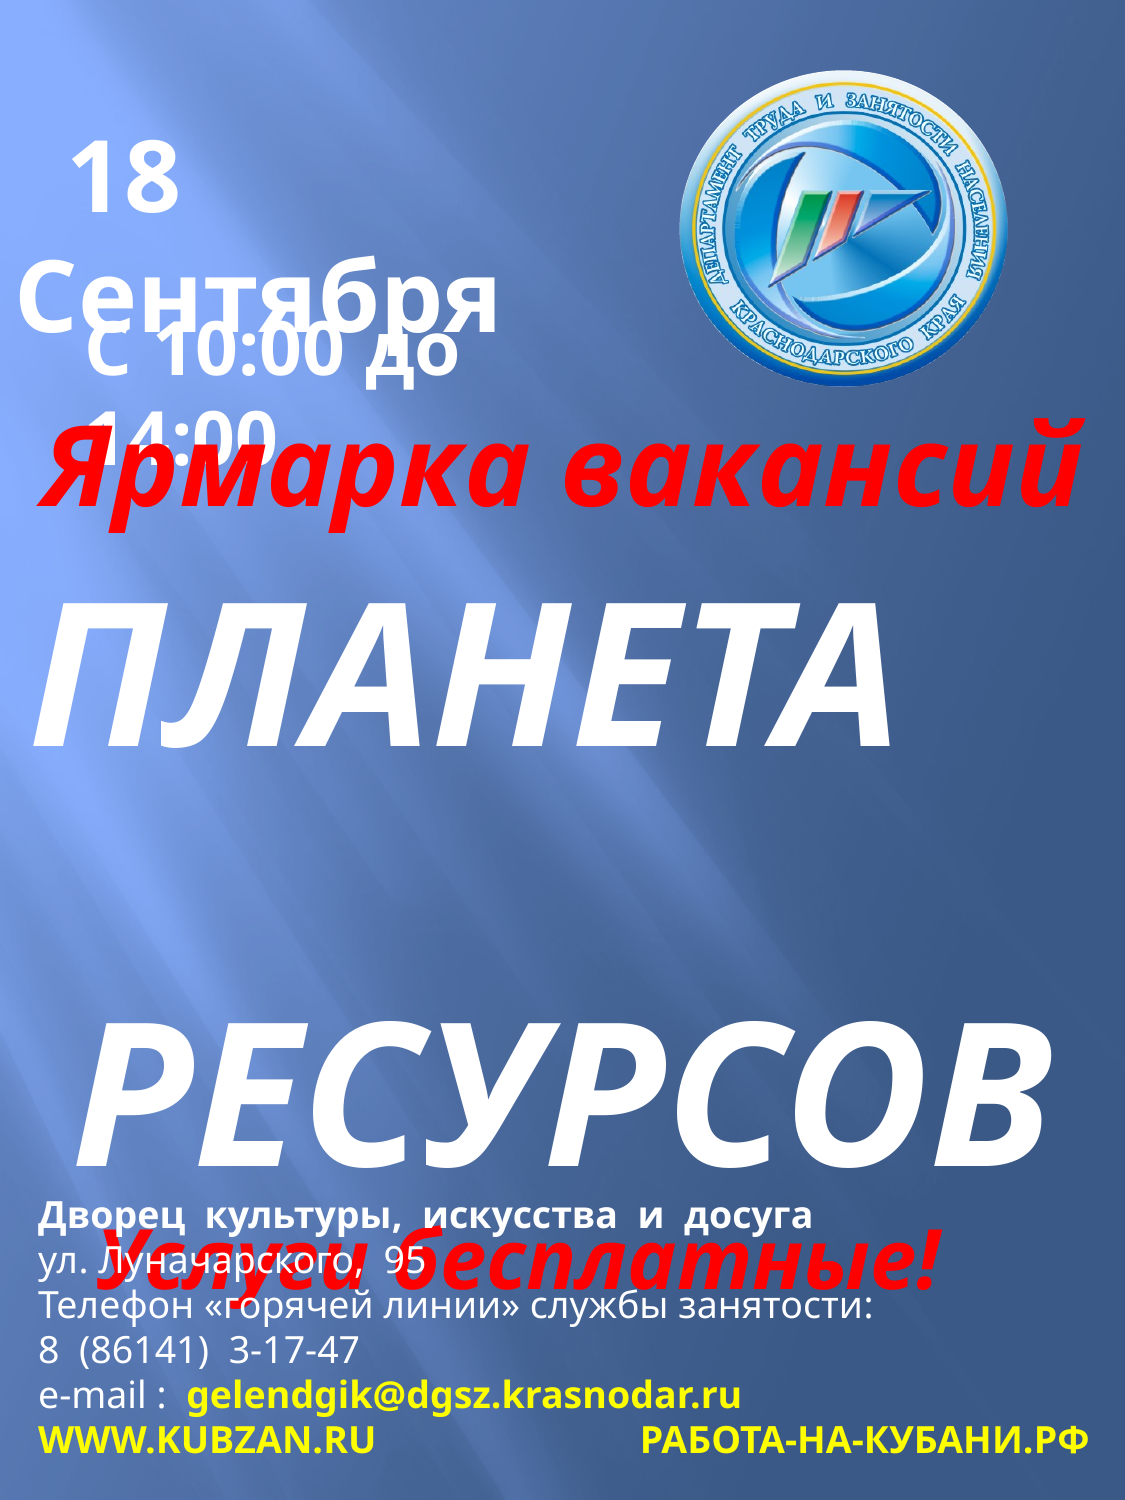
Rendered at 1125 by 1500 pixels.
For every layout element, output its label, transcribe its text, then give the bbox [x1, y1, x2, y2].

text_box С 10:00 до 14:00 [70, 292, 679, 386]
text_box Дворец культуры, искусства и досуга ул. Луначарского, 95 Телефон «горячей линии» службы занятости: 8 (86141) 3-17-47 e-mail : gelendgik@dgsz.krasnodar.ru WWW.KUBZAN.RU РАБОТА-НА-КУБАНИ.РФ [23, 1183, 1125, 1500]
text_box 18 Сентября [0, 105, 668, 360]
text_box Ярмарка вакансий [0, 386, 1125, 537]
picture [679, 70, 1008, 387]
text_box ПЛАНЕТА РЕСУРСОВ Услуги бесплатные! [0, 539, 1125, 1314]
